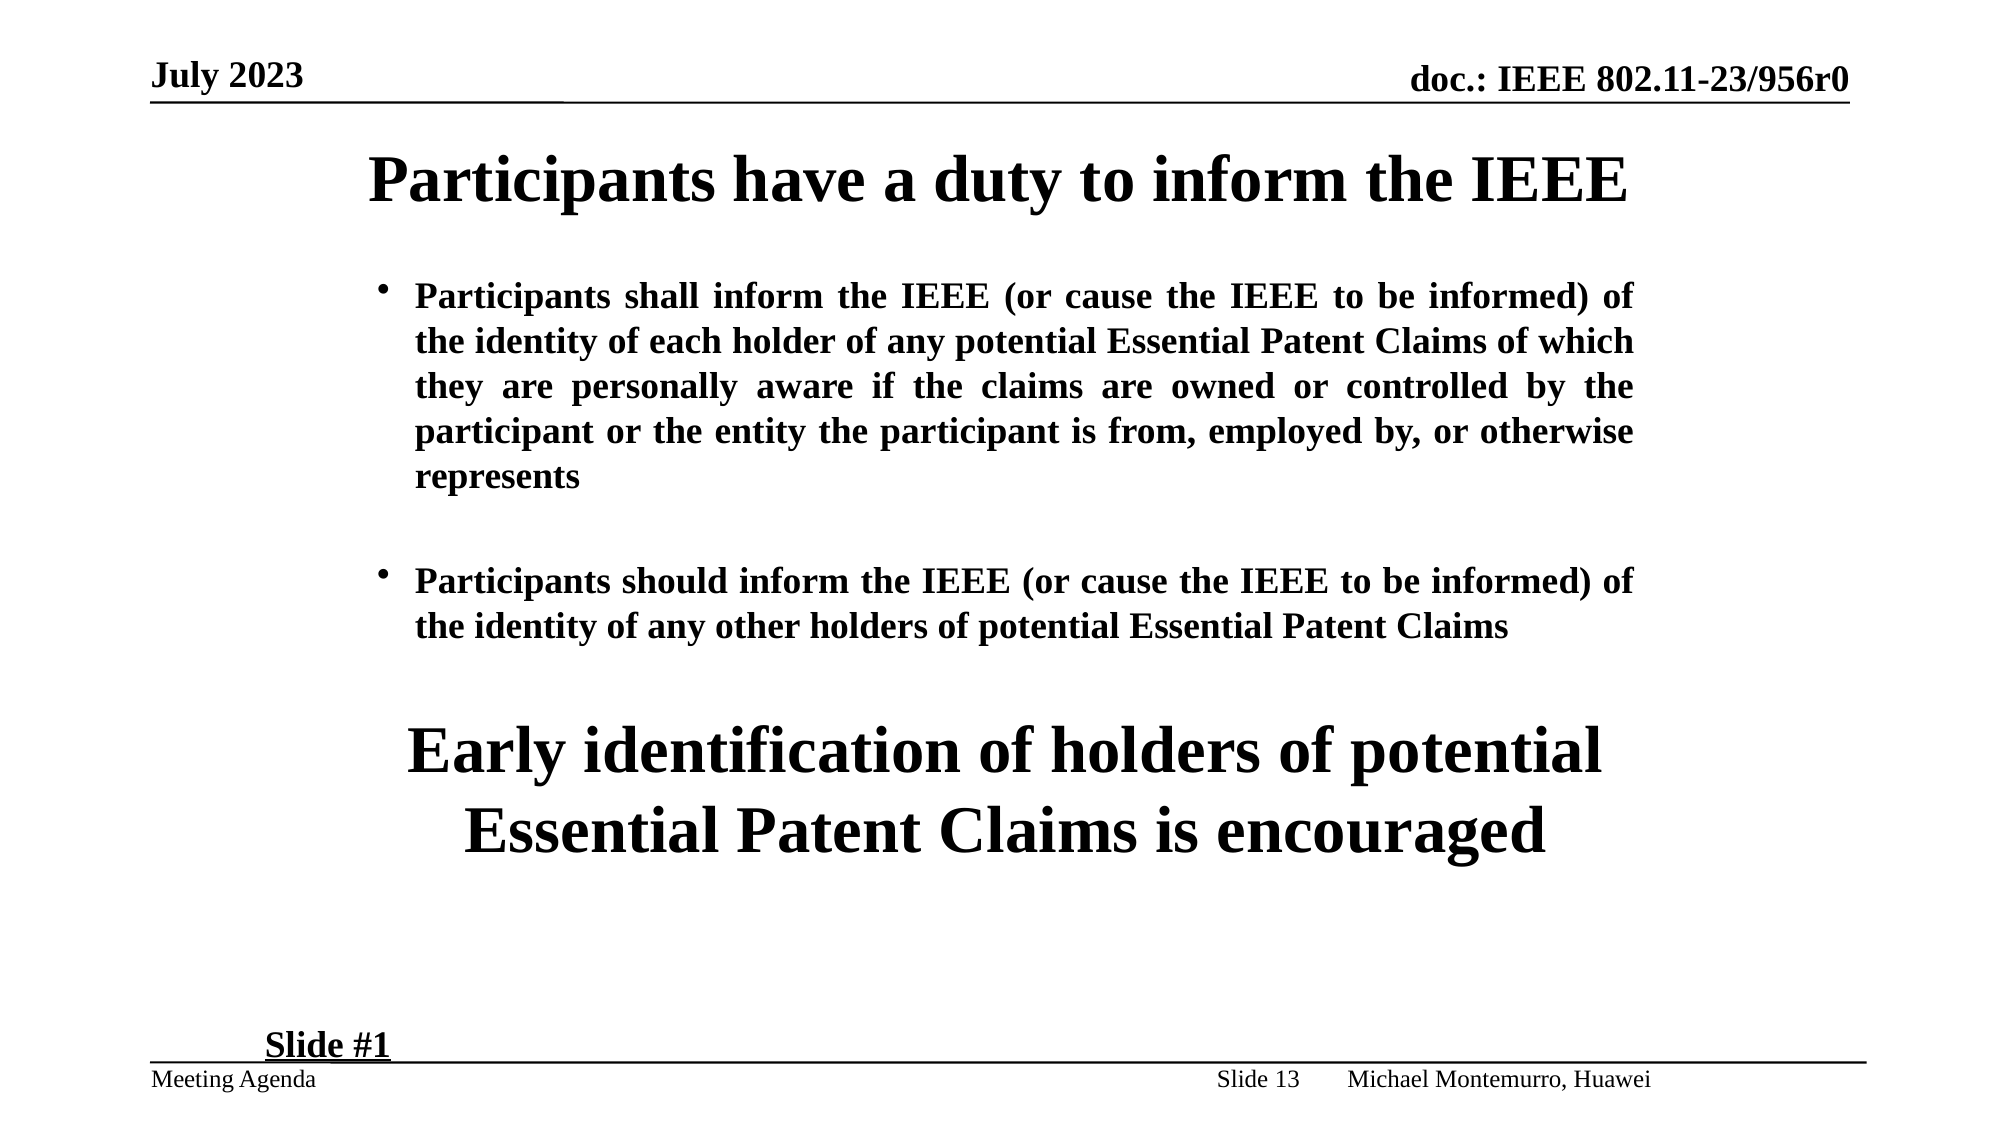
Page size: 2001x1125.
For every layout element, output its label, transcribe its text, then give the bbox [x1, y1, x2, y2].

text_box Slide #1 [250, 1012, 407, 1073]
footer Michael Montemurro, Huawei [1249, 1061, 1652, 1093]
text_box [337, 37, 1688, 163]
text_box Participants have a duty to inform the IEEE [350, 87, 1650, 263]
text_box Participants shall inform the IEEE (or cause the IEEE to be informed) of the identity of each holder of any potential Essential Patent Claims of which they are personally aware if the claims are owned or controlled by the participant or the entity the participant is from, employed by, or otherwise represents Participants should inform the IEEE (or cause the IEEE to be informed) of the identity of any other holders of potential Essential Patent Claims Early identification of holders of potential Essential Patent Claims is encouraged [362, 263, 1650, 1100]
